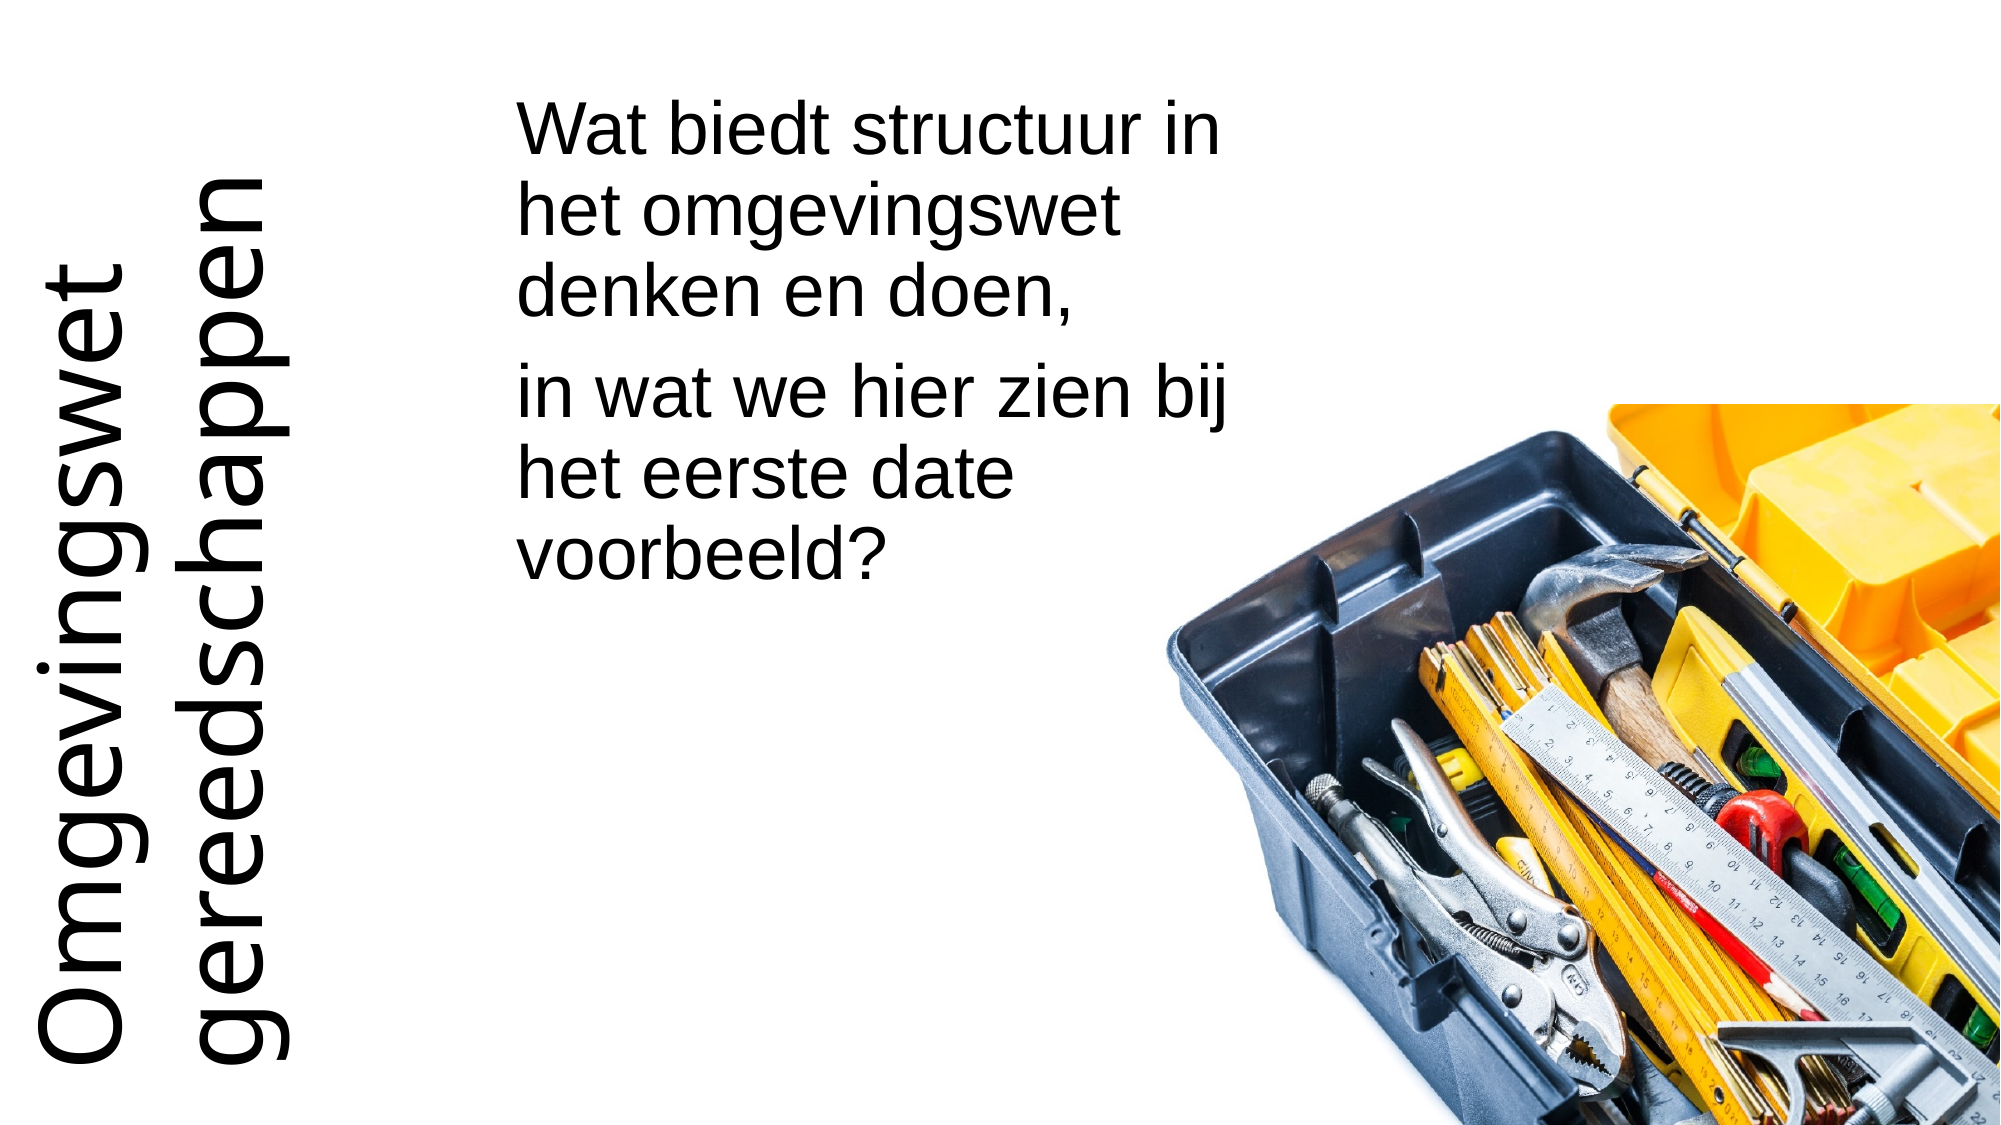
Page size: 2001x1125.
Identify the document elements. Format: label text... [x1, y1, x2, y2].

subtitle Wat biedt structuur in het omgevingswet denken en doen, in wat we hier zien bij het eerste date voorbeeld? [501, 81, 1322, 182]
title Omgevingswet gereedschappen [0, 0, 298, 1087]
picture [978, 404, 2000, 1125]
